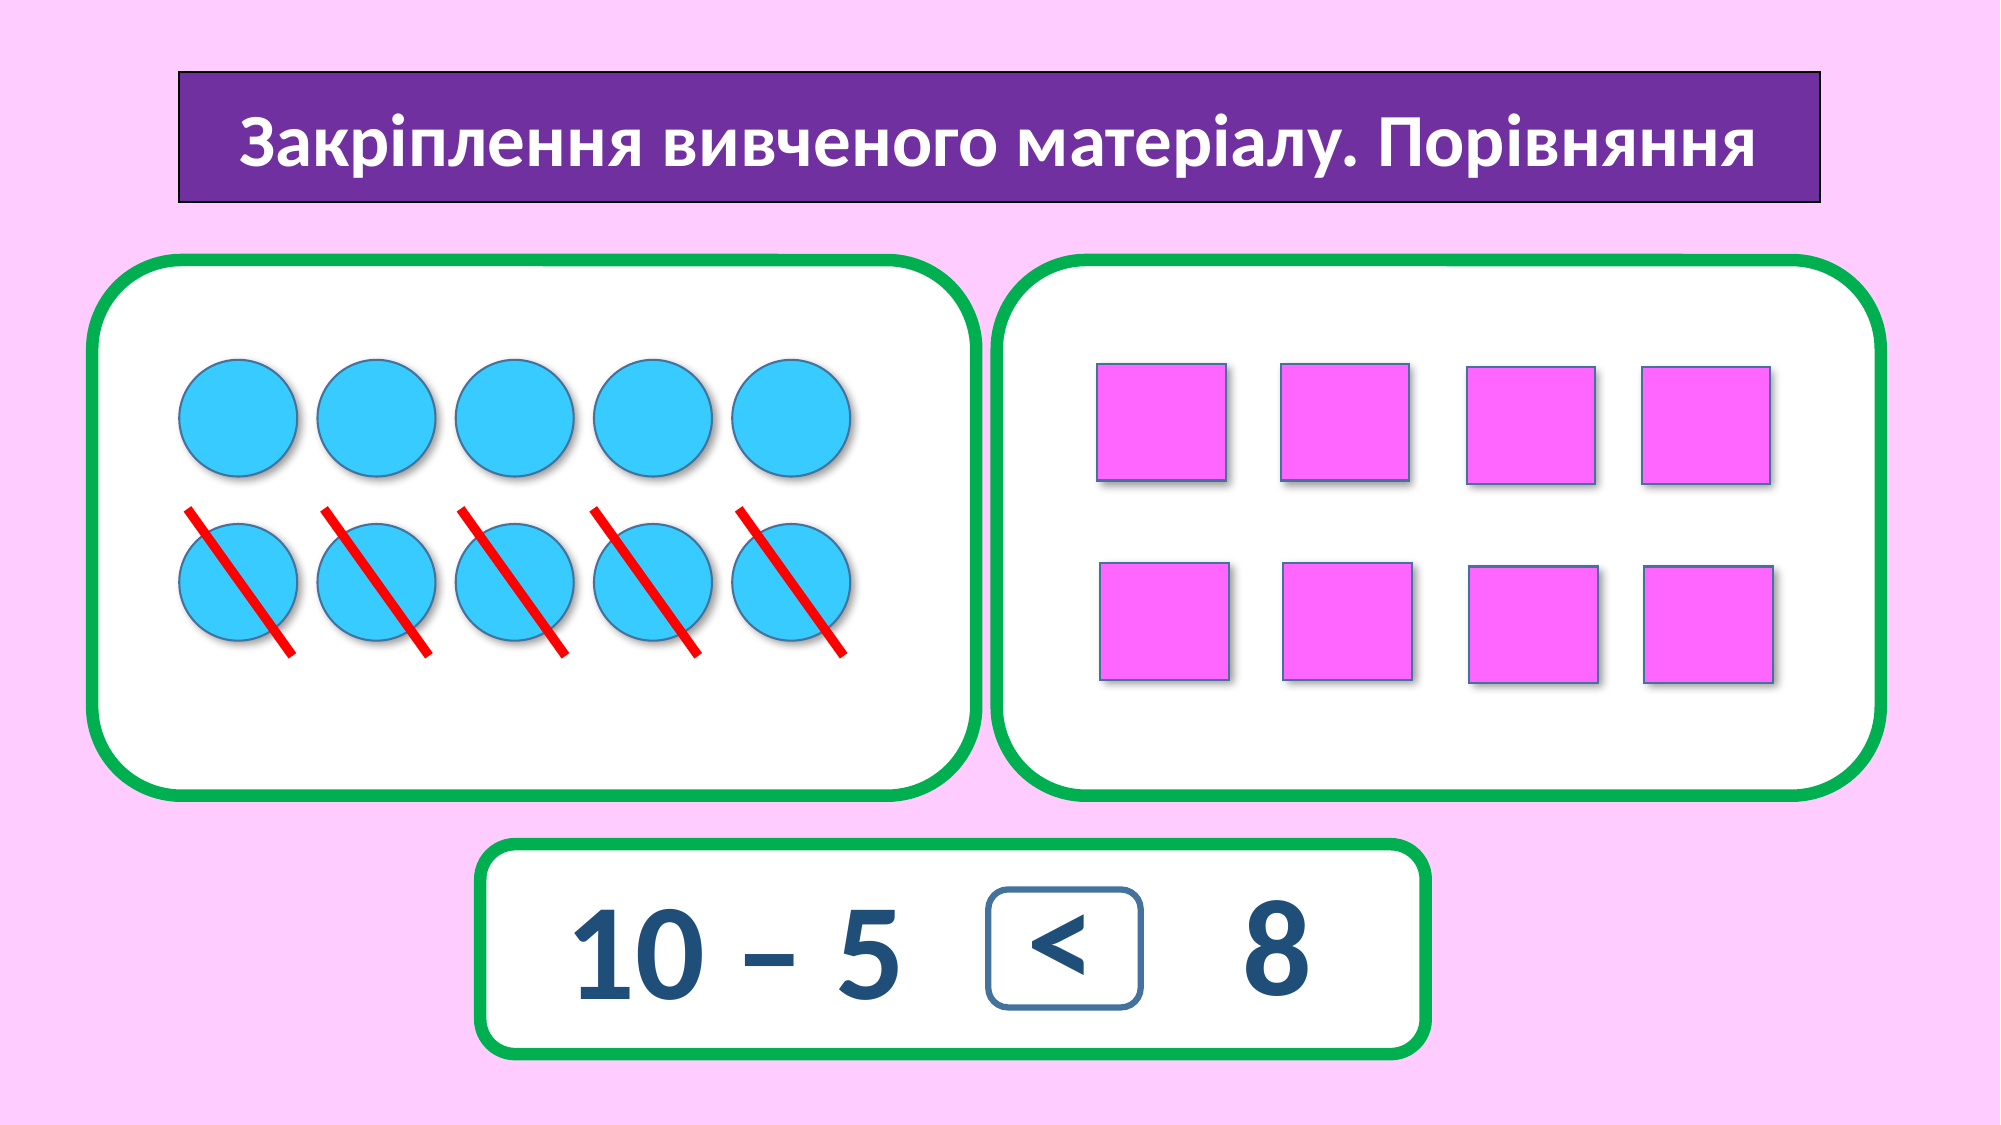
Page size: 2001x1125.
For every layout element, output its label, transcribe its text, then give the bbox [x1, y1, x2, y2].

text_box [699, 544, 714, 621]
text_box [1641, 366, 1771, 485]
text_box [731, 554, 738, 610]
text_box [592, 358, 714, 478]
text_box [1111, 888, 1142, 1009]
text_box 10 – 5 [519, 855, 988, 1035]
text_box [1096, 363, 1227, 482]
text_box [566, 551, 575, 614]
text_box 8 [1196, 851, 1366, 1031]
text_box [293, 558, 299, 607]
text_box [187, 508, 293, 656]
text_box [323, 508, 429, 656]
text_box [1643, 565, 1774, 684]
text_box [429, 553, 437, 612]
text_box [1468, 565, 1599, 684]
text_box [454, 558, 460, 607]
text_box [738, 508, 844, 656]
text_box [995, 258, 1882, 797]
text_box Закріплення вивченого матеріалу. Порівняння [178, 71, 1821, 203]
text_box [1466, 366, 1596, 485]
text_box [731, 358, 852, 478]
text_box [1099, 562, 1230, 681]
text_box > [1018, 702, 1111, 1047]
text_box [844, 554, 852, 611]
text_box [479, 843, 1427, 1056]
text_box [454, 358, 575, 478]
text_box [1282, 562, 1413, 681]
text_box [593, 508, 699, 656]
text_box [460, 508, 566, 656]
text_box [178, 551, 187, 614]
text_box [1111, 786, 1297, 1002]
text_box [91, 258, 978, 797]
text_box [1280, 363, 1410, 482]
text_box [316, 358, 437, 478]
text_box [316, 555, 323, 610]
text_box [988, 888, 1018, 1009]
text_box [178, 358, 299, 478]
text_box [686, 786, 1018, 901]
